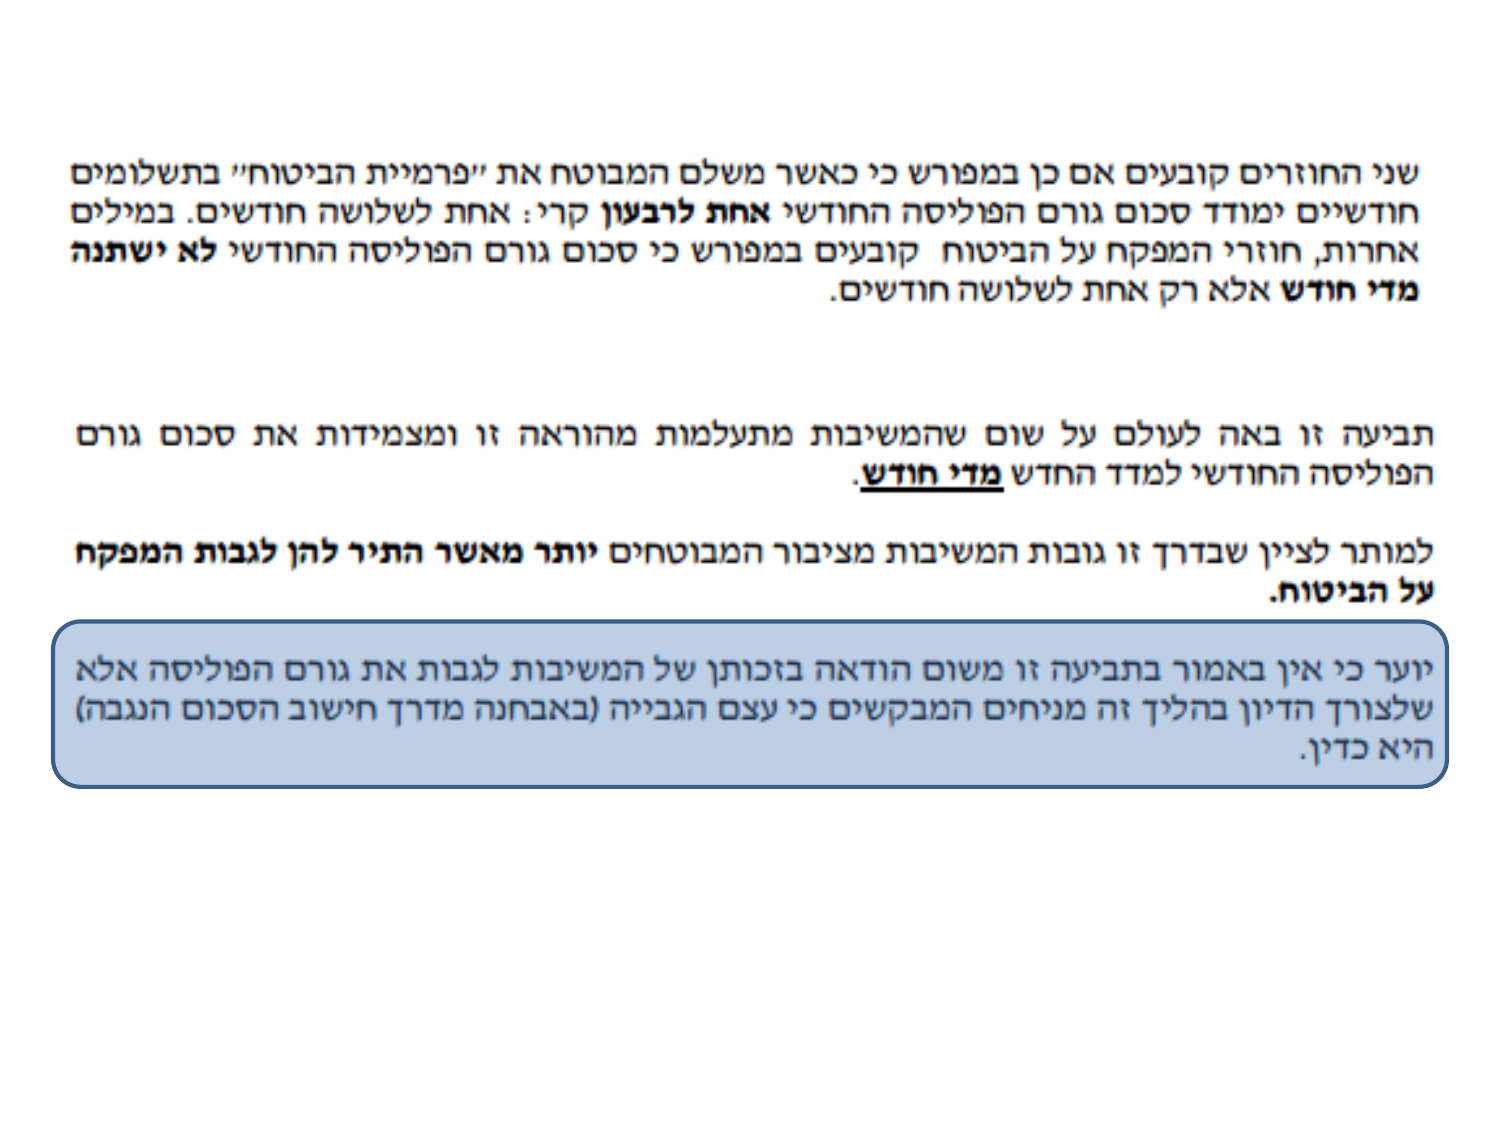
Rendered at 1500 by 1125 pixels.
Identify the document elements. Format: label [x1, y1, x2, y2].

picture [14, 125, 1496, 339]
picture [14, 373, 1488, 779]
